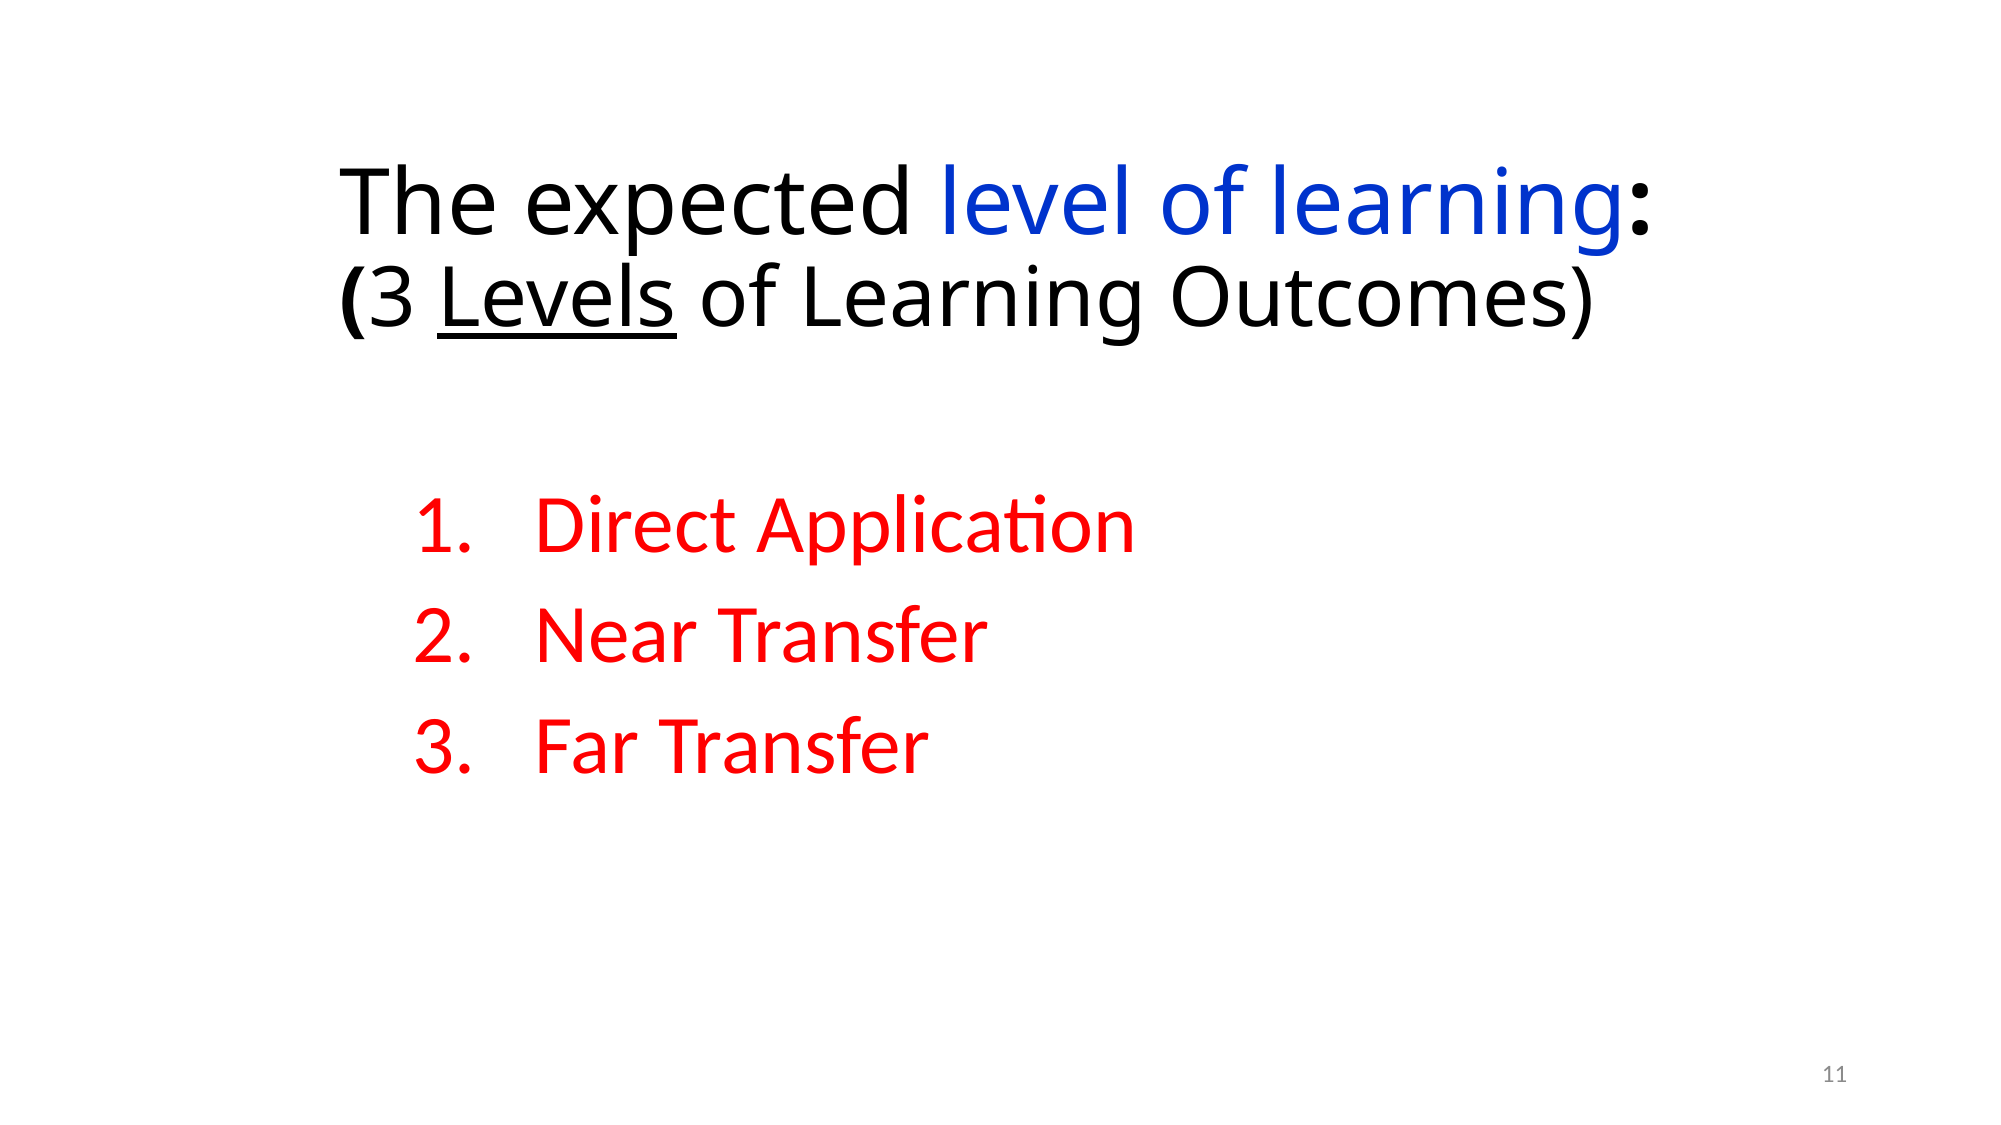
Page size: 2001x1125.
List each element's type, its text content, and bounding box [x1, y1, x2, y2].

title The expected level of learning: (3 Levels of Learning Outcomes) [324, 87, 1675, 413]
list Direct Application Near Transfer Far Transfer [397, 472, 1603, 996]
slide_number 11 [1412, 1042, 1863, 1103]
